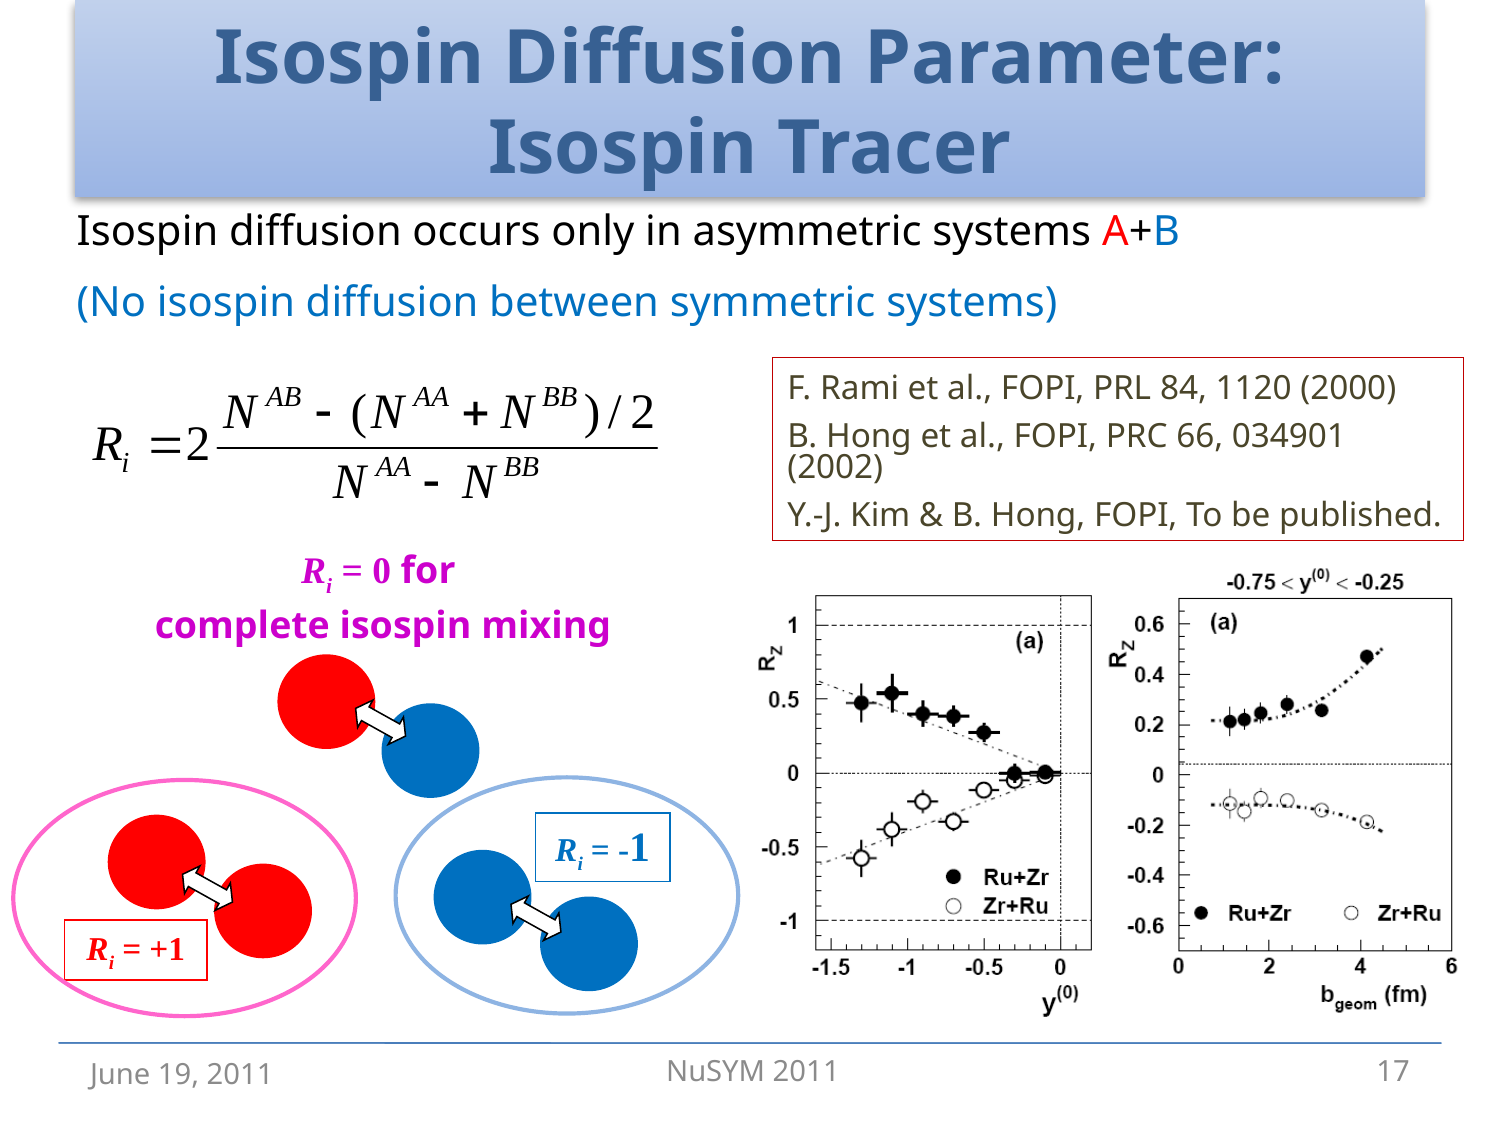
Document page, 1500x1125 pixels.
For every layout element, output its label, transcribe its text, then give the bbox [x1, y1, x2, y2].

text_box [146, 538, 621, 799]
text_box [13, 779, 357, 1017]
text_box Isospin diffusion occurs only in asymmetric systems A+B (No isospin diffusion between symmetric systems) [61, 196, 1436, 332]
slide_number 17 [1074, 1042, 1425, 1103]
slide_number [75, 1042, 425, 1103]
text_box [395, 777, 739, 1014]
text_box F. Rami et al., FOPI, PRL 84, 1120 (2000) B. Hong et al., FOPI, PRC 66, 034901 (2002) Y.-J. Kim & B. Hong, FOPI, To be published. [772, 357, 1464, 541]
picture [749, 559, 1467, 1028]
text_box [83, 373, 668, 510]
footer NuSYM 2011 [510, 1042, 996, 1103]
title Isospin Diffusion Parameter: Isospin Tracer [75, 0, 1425, 196]
